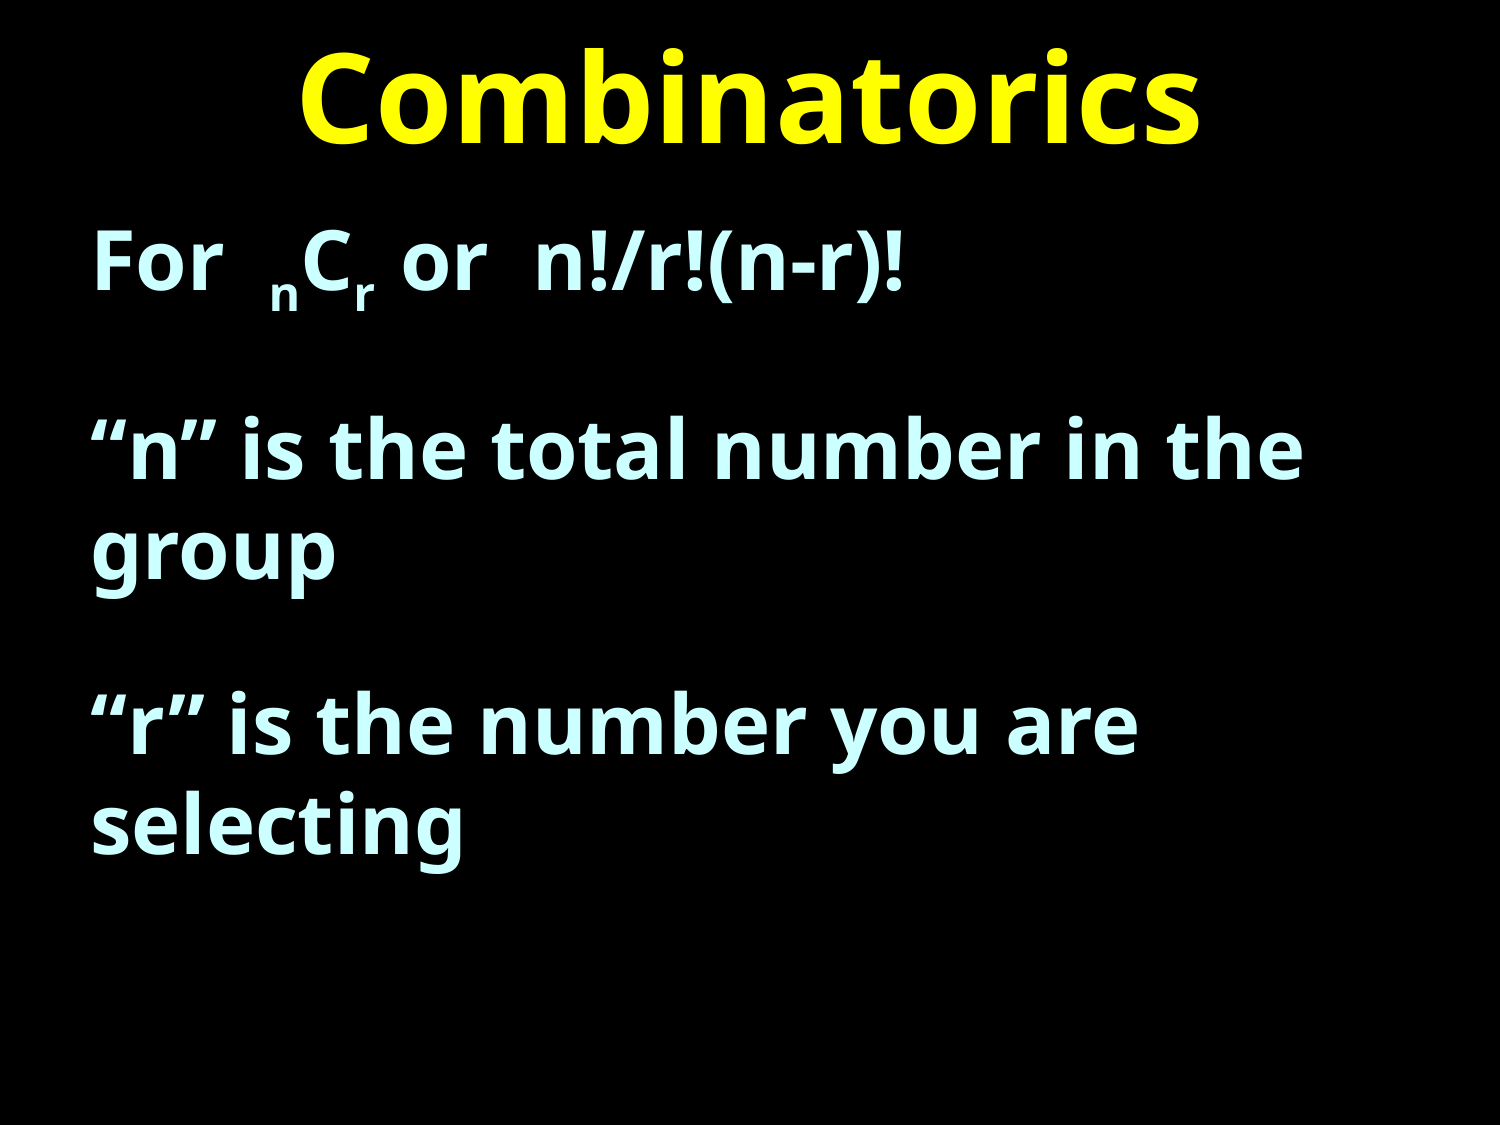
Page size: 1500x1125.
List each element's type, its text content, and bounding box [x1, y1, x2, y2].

list For nCr or n!/r!(n-r)! “n” is the total number in the group “r” is the number you are selecting [75, 200, 1500, 1125]
title Combinatorics [0, 0, 1500, 188]
